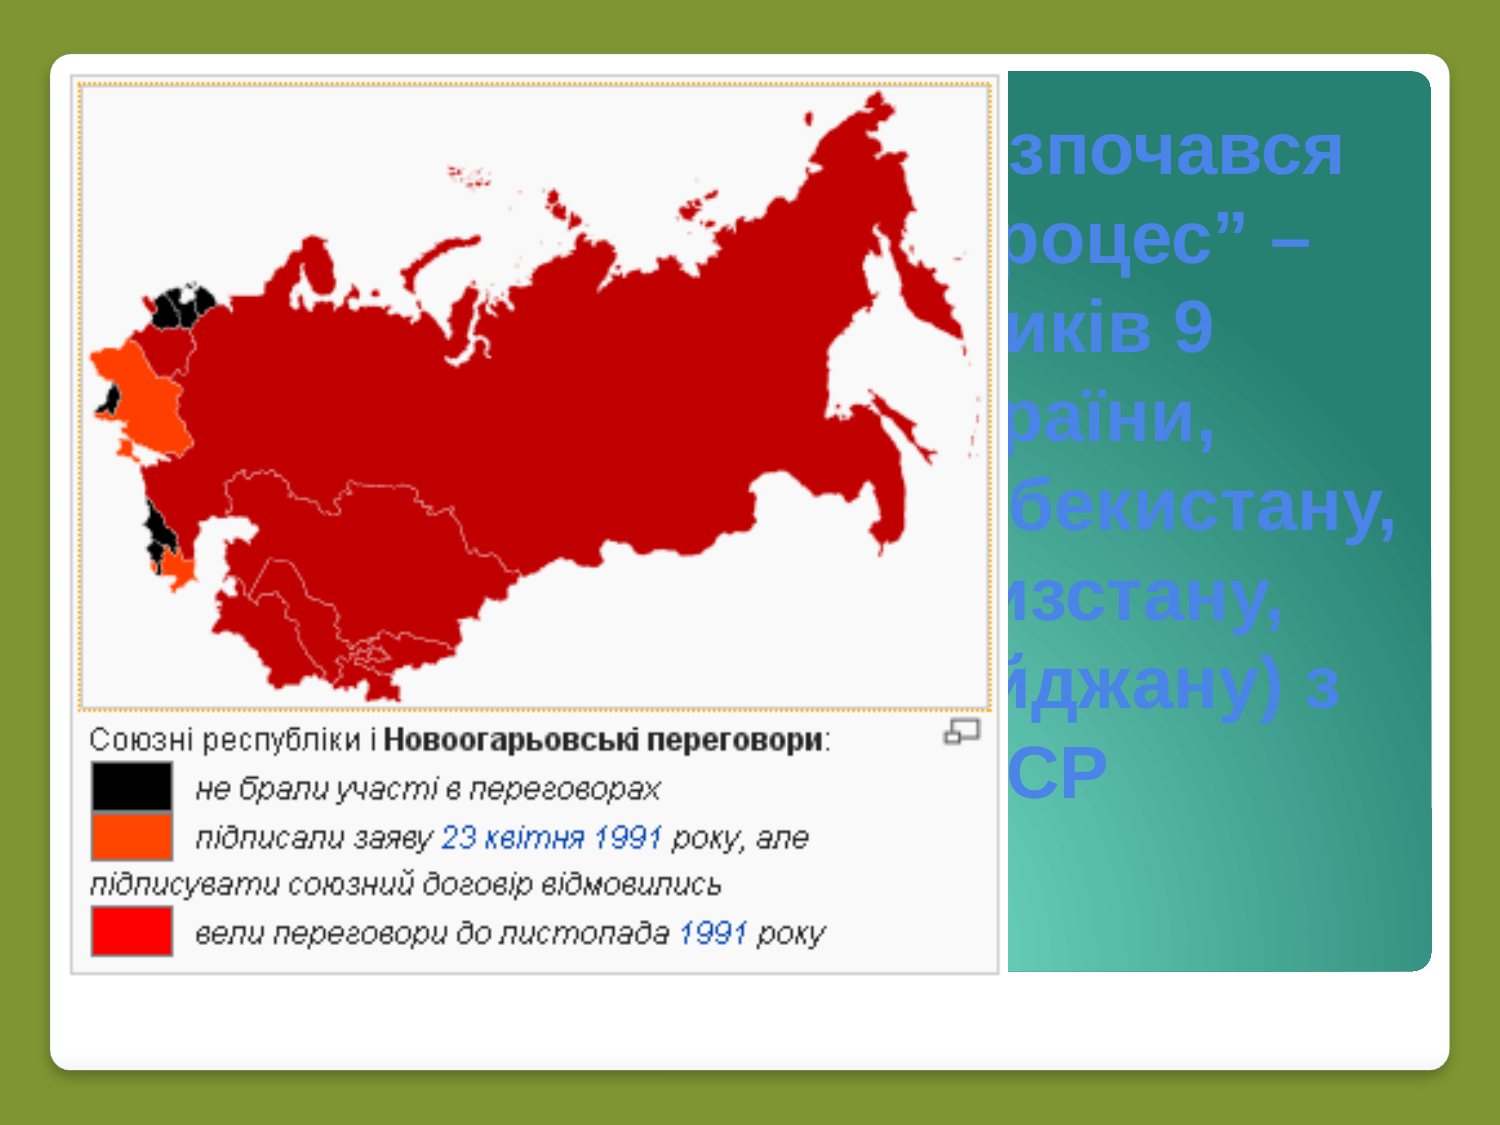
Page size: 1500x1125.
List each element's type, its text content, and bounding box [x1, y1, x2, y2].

title Після референдуму розпочався “новоогарьовський процес” – перемовини керівників 9 республік (Росії, України, Білорусії, Казахстану, Узбекистану, Туркменистану, Киргизстану, Таджикистану, Азербайджану) з президентом СРСР [93, 0, 1418, 821]
picture [58, 69, 1009, 982]
